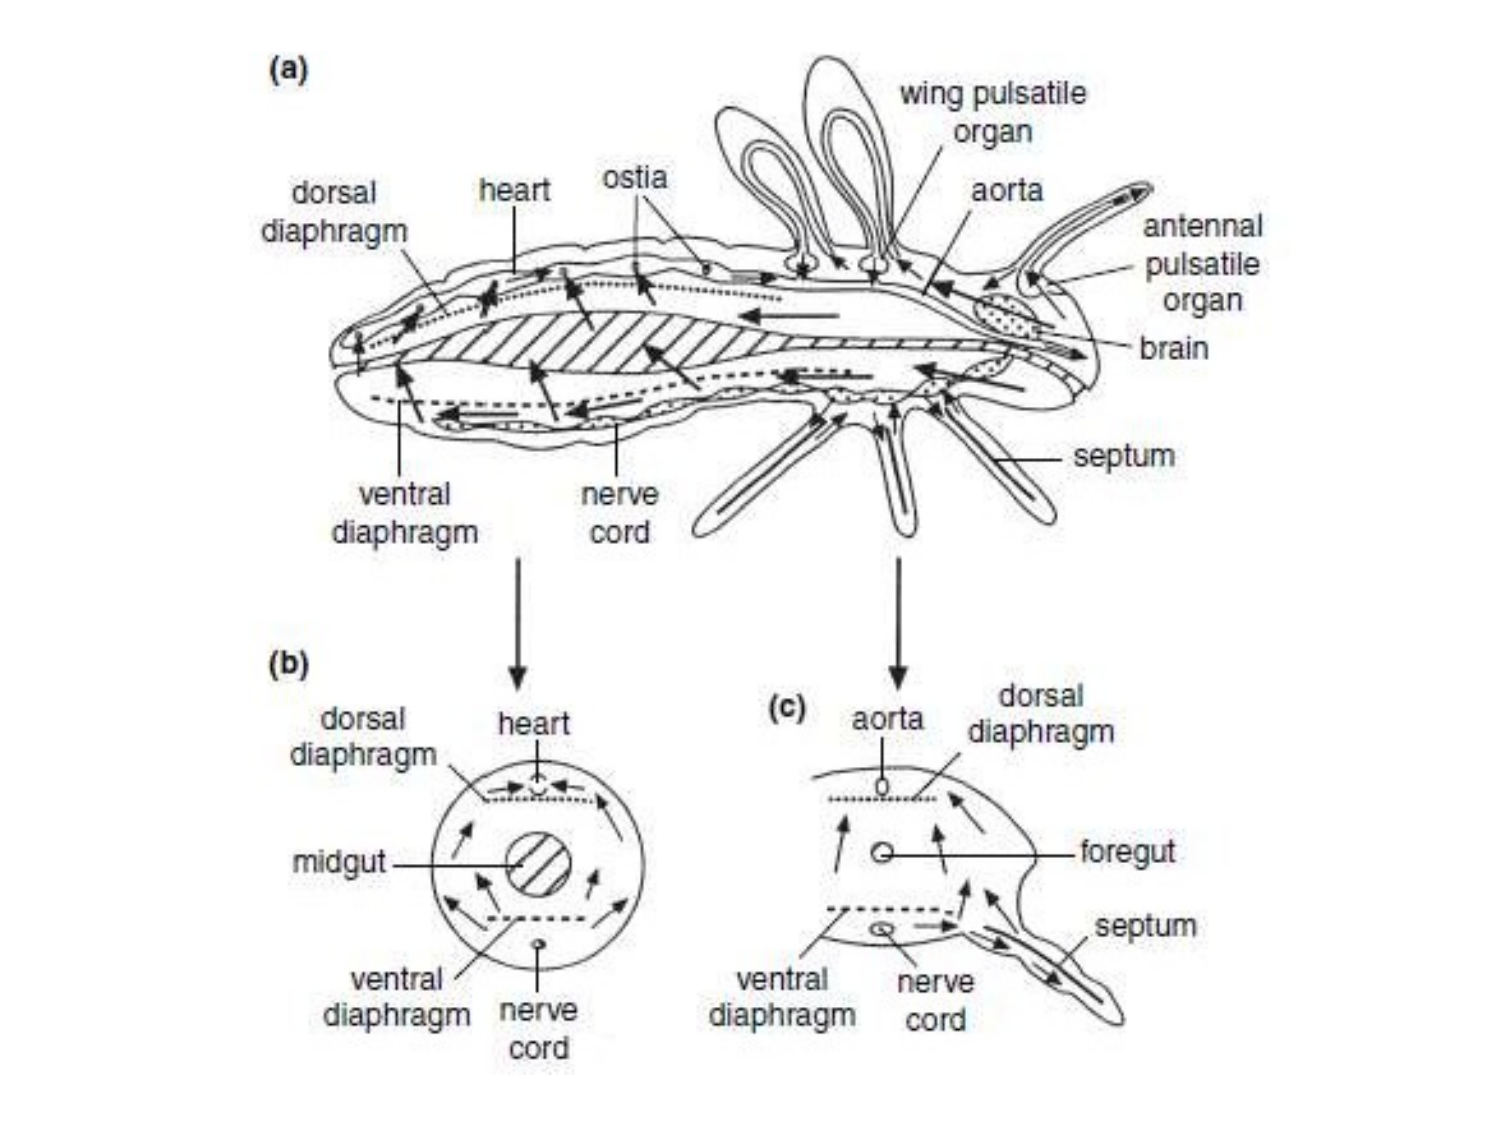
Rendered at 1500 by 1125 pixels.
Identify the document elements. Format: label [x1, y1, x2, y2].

text_box [248, 51, 1293, 1075]
